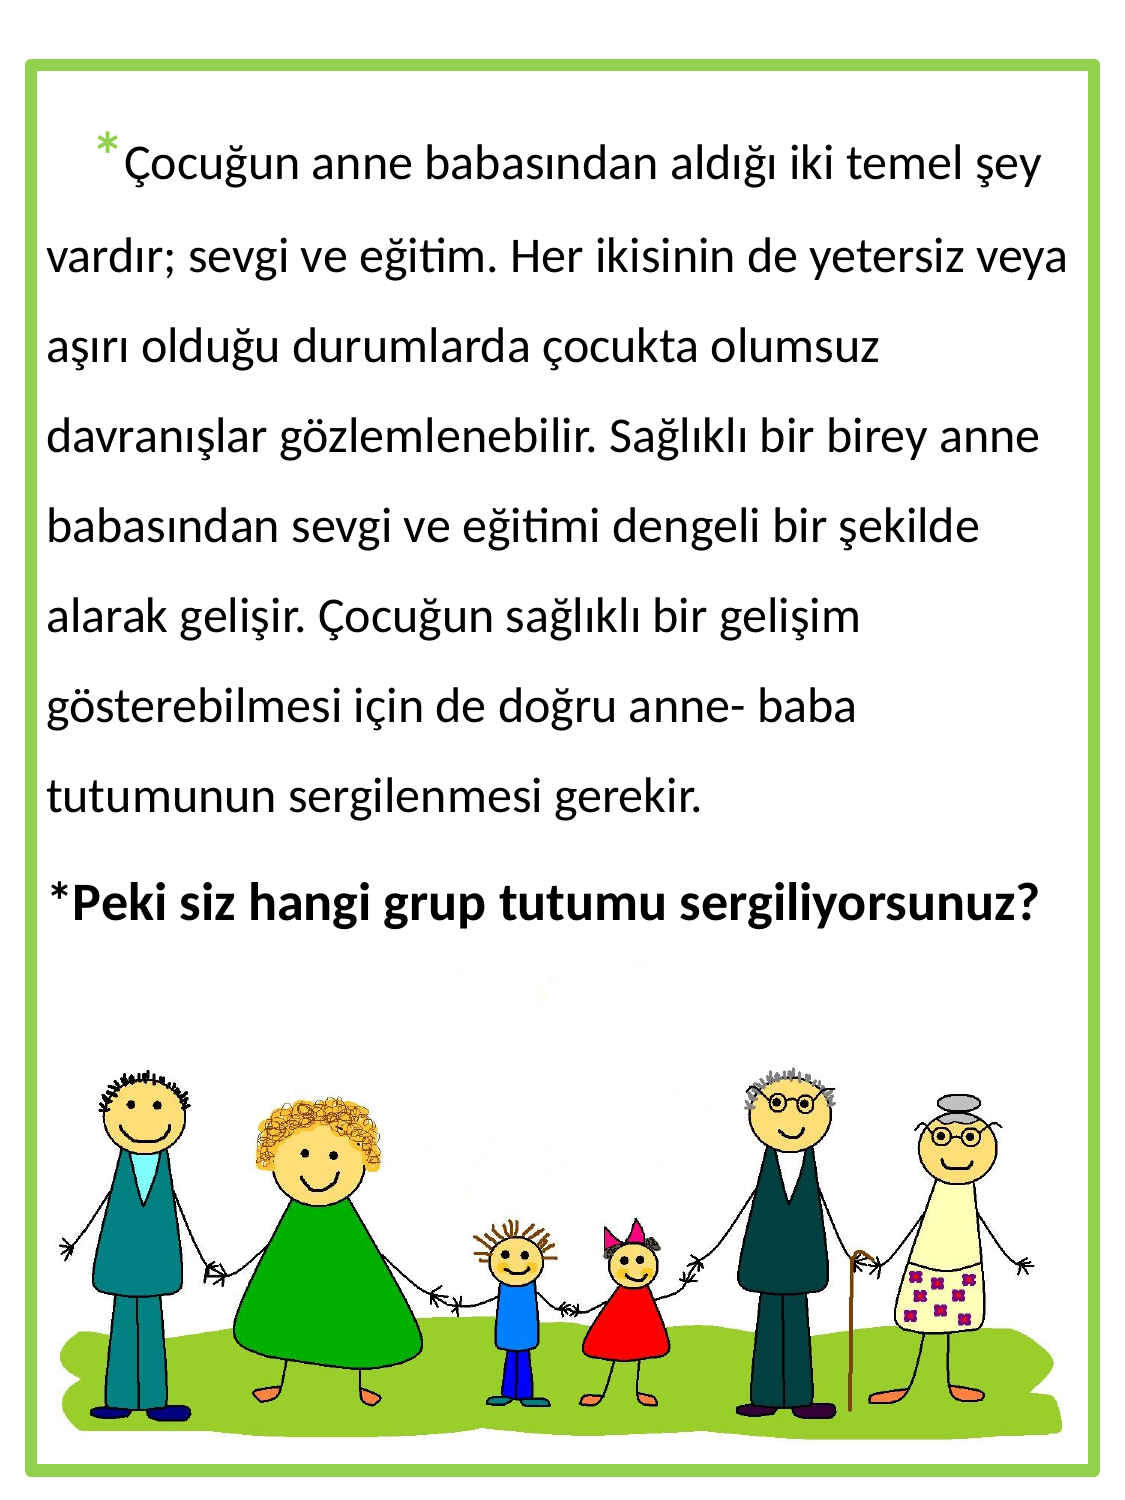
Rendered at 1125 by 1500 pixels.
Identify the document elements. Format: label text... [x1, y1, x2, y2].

list *Çocuğun anne babasından aldığı iki temel şey vardır; sevgi ve eğitim. Her ikisinin de yetersiz veya aşırı olduğu durumlarda çocukta olumsuz davranışlar gözlemlenebilir. Sağlıklı bir birey anne babasından sevgi ve eğitimi dengeli bir şekilde alarak gelişir. Çocuğun sağlıklı bir gelişim gösterebilmesi için de doğru anne- baba tutumunun sergilenmesi gerekir. *Peki siz hangi grup tutumu sergiliyorsunuz? [30, 64, 1094, 1471]
picture [54, 957, 1067, 1443]
